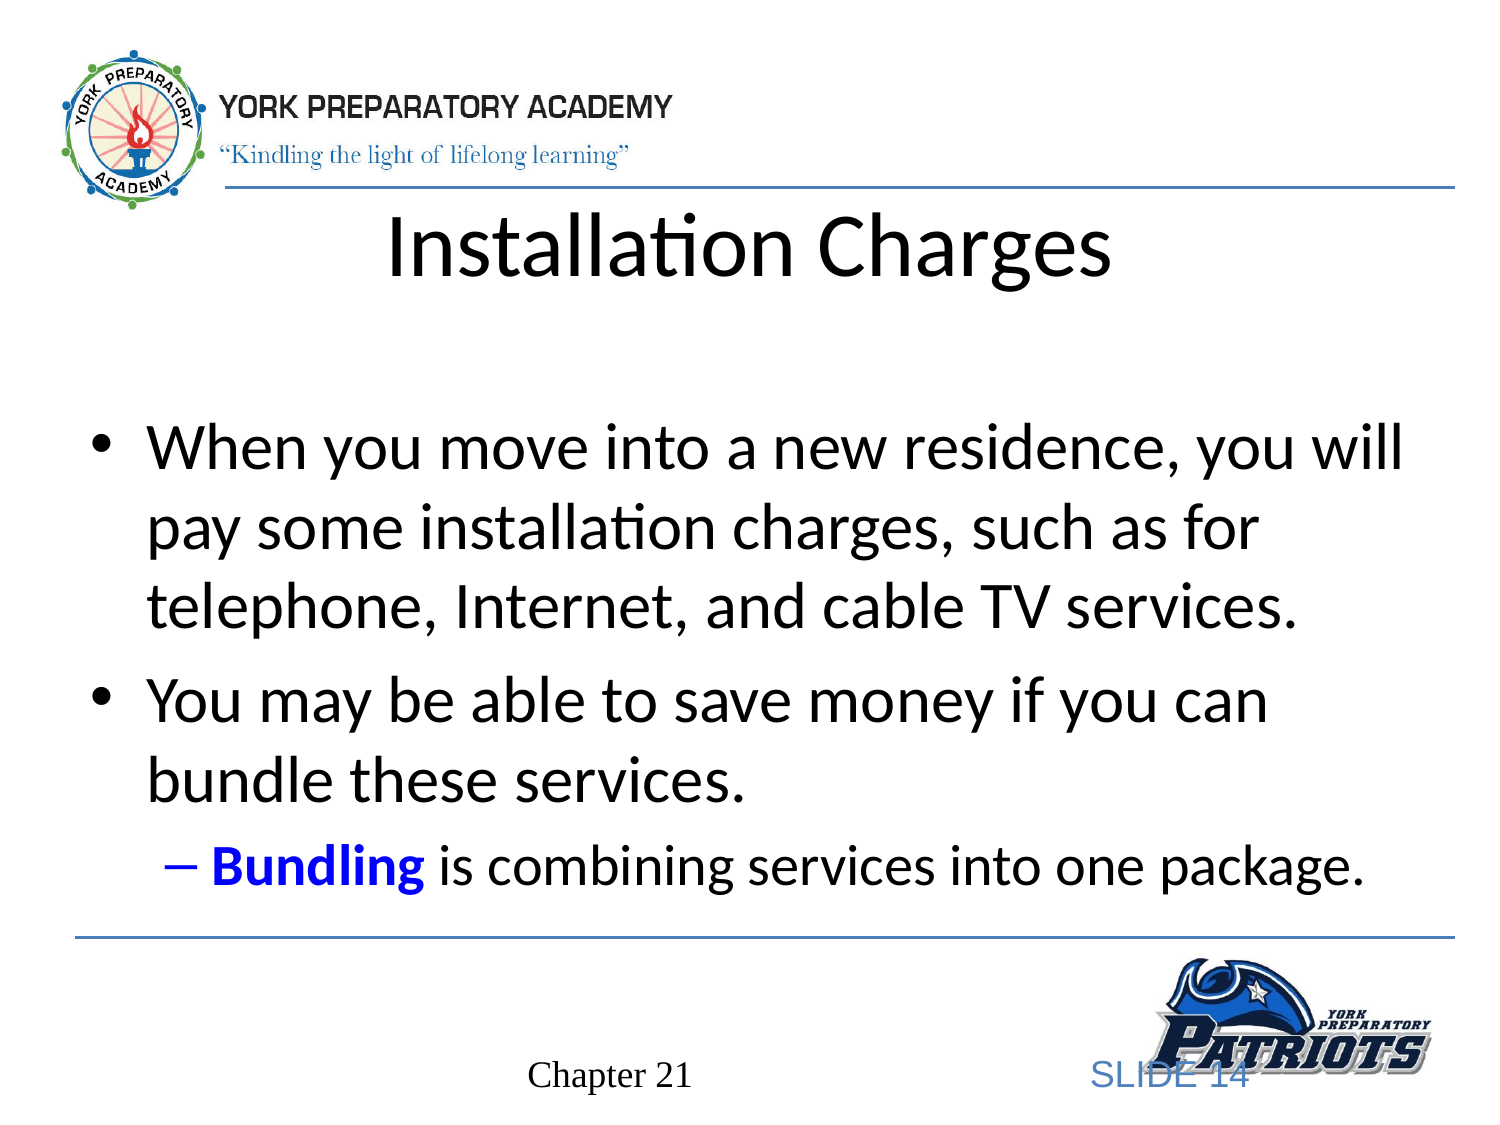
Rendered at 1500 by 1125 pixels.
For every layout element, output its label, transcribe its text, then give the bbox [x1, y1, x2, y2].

list When you move into a new residence, you will pay some installation charges, such as for telephone, Internet, and cable TV services. You may be able to save money if you can bundle these services. Bundling is combining services into one package. [75, 395, 1425, 1125]
title Installation Charges [75, 177, 1425, 366]
picture [37, 24, 707, 216]
picture [1425, 958, 1432, 1088]
